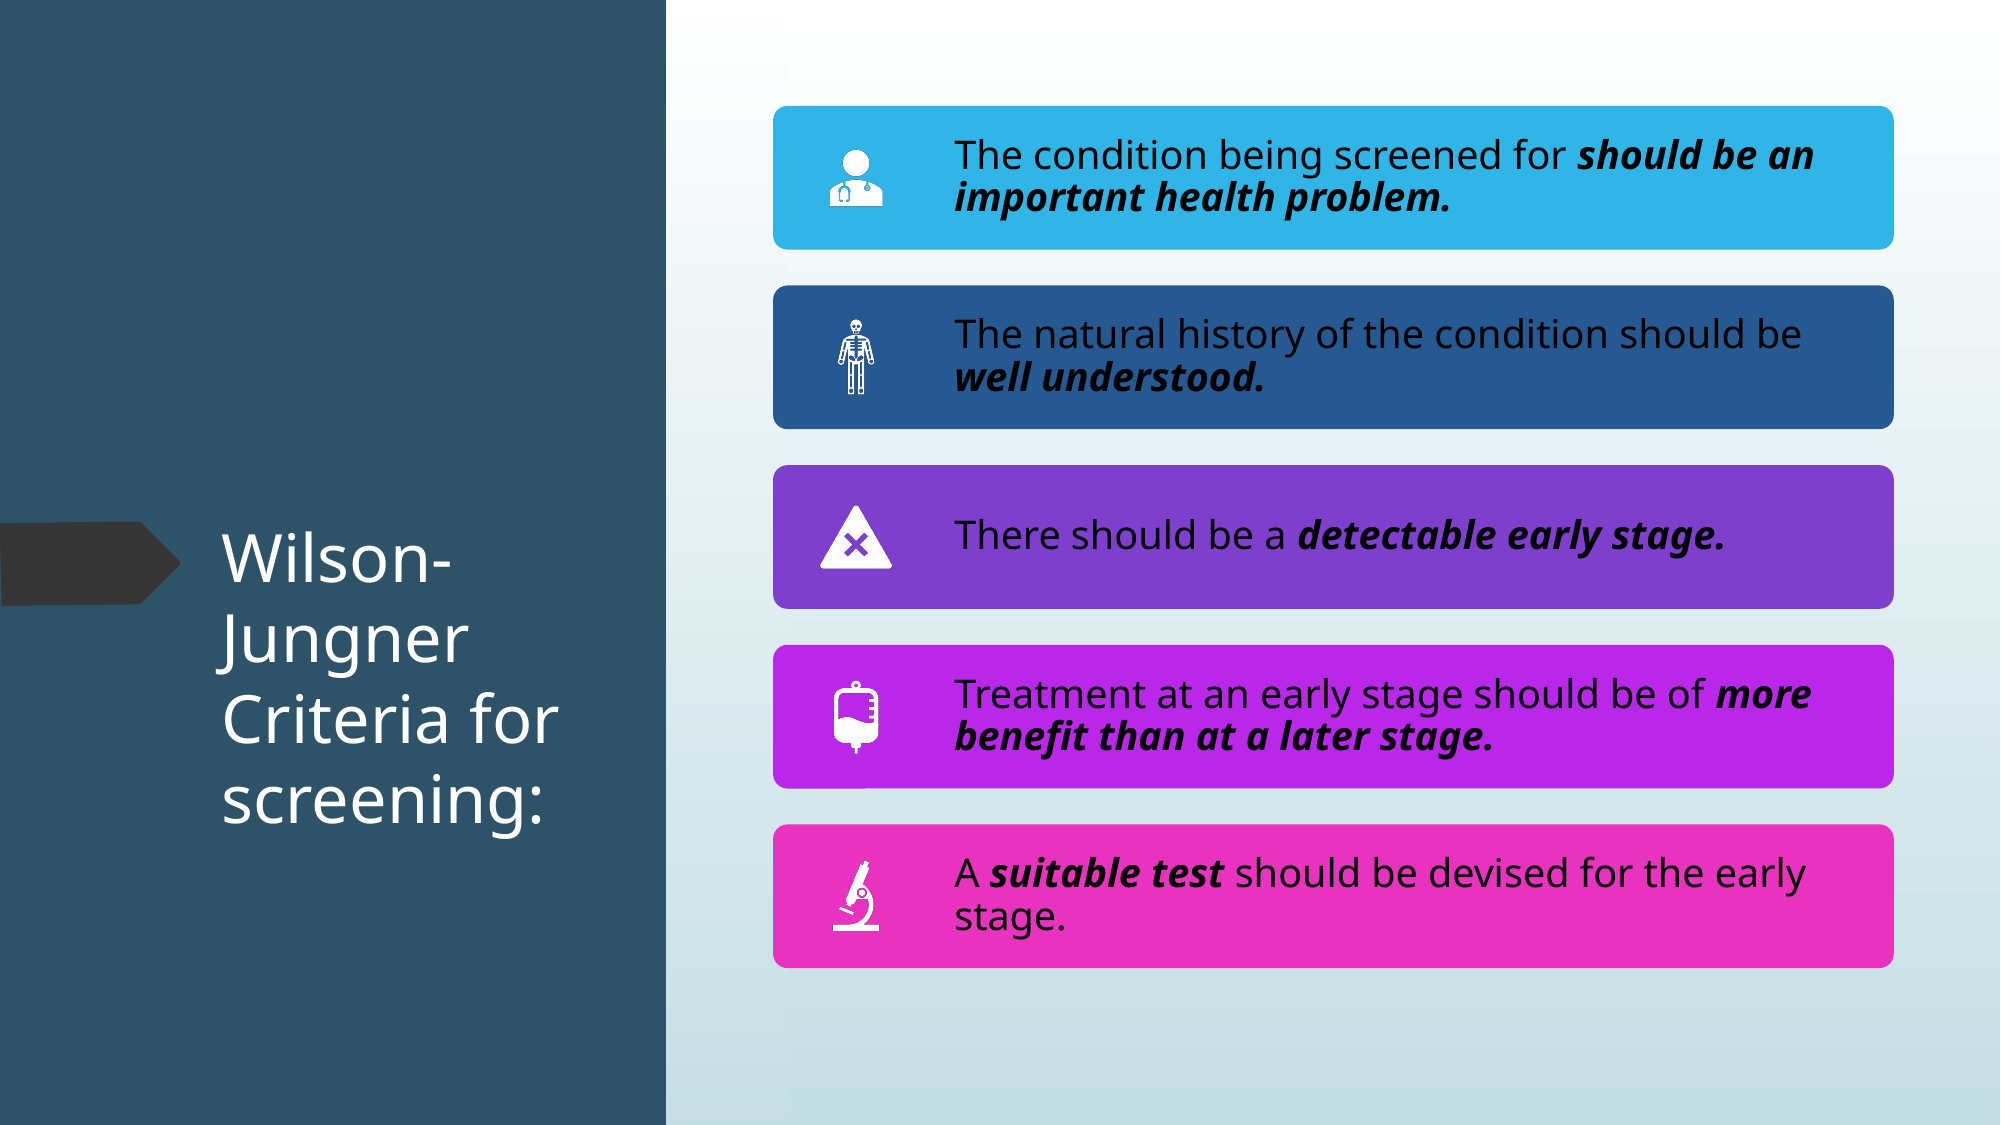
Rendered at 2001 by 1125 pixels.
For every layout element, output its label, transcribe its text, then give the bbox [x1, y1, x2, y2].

text_box [0, 521, 181, 606]
title Wilson-Jungner Criteria for screening: [206, 508, 610, 1006]
text_box [0, 0, 667, 1125]
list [772, 104, 1895, 970]
text_box [785, 0, 2000, 1125]
